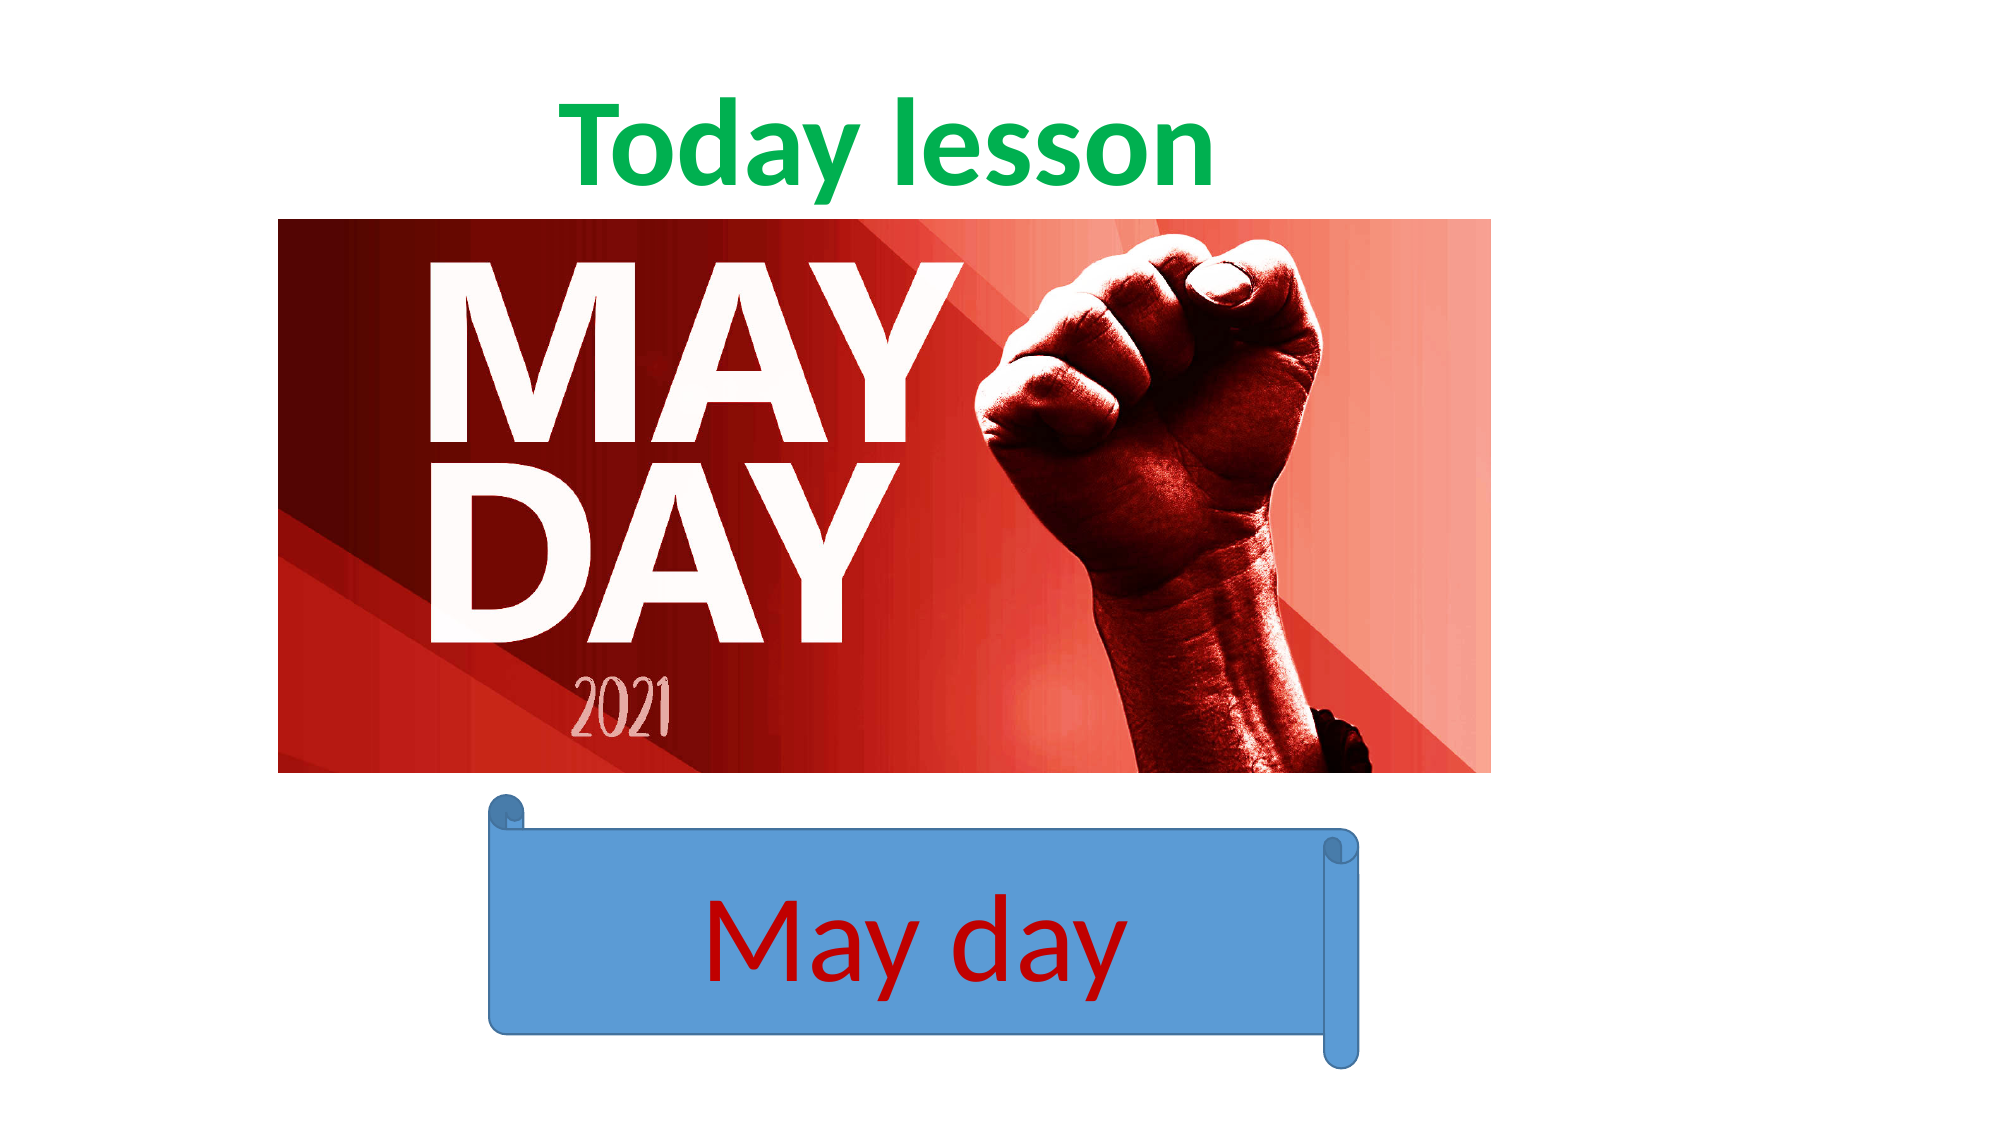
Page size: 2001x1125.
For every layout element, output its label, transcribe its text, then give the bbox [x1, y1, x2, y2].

picture [278, 219, 1491, 773]
text_box May day [488, 794, 1360, 1070]
text_box Today lesson [295, 53, 1474, 218]
